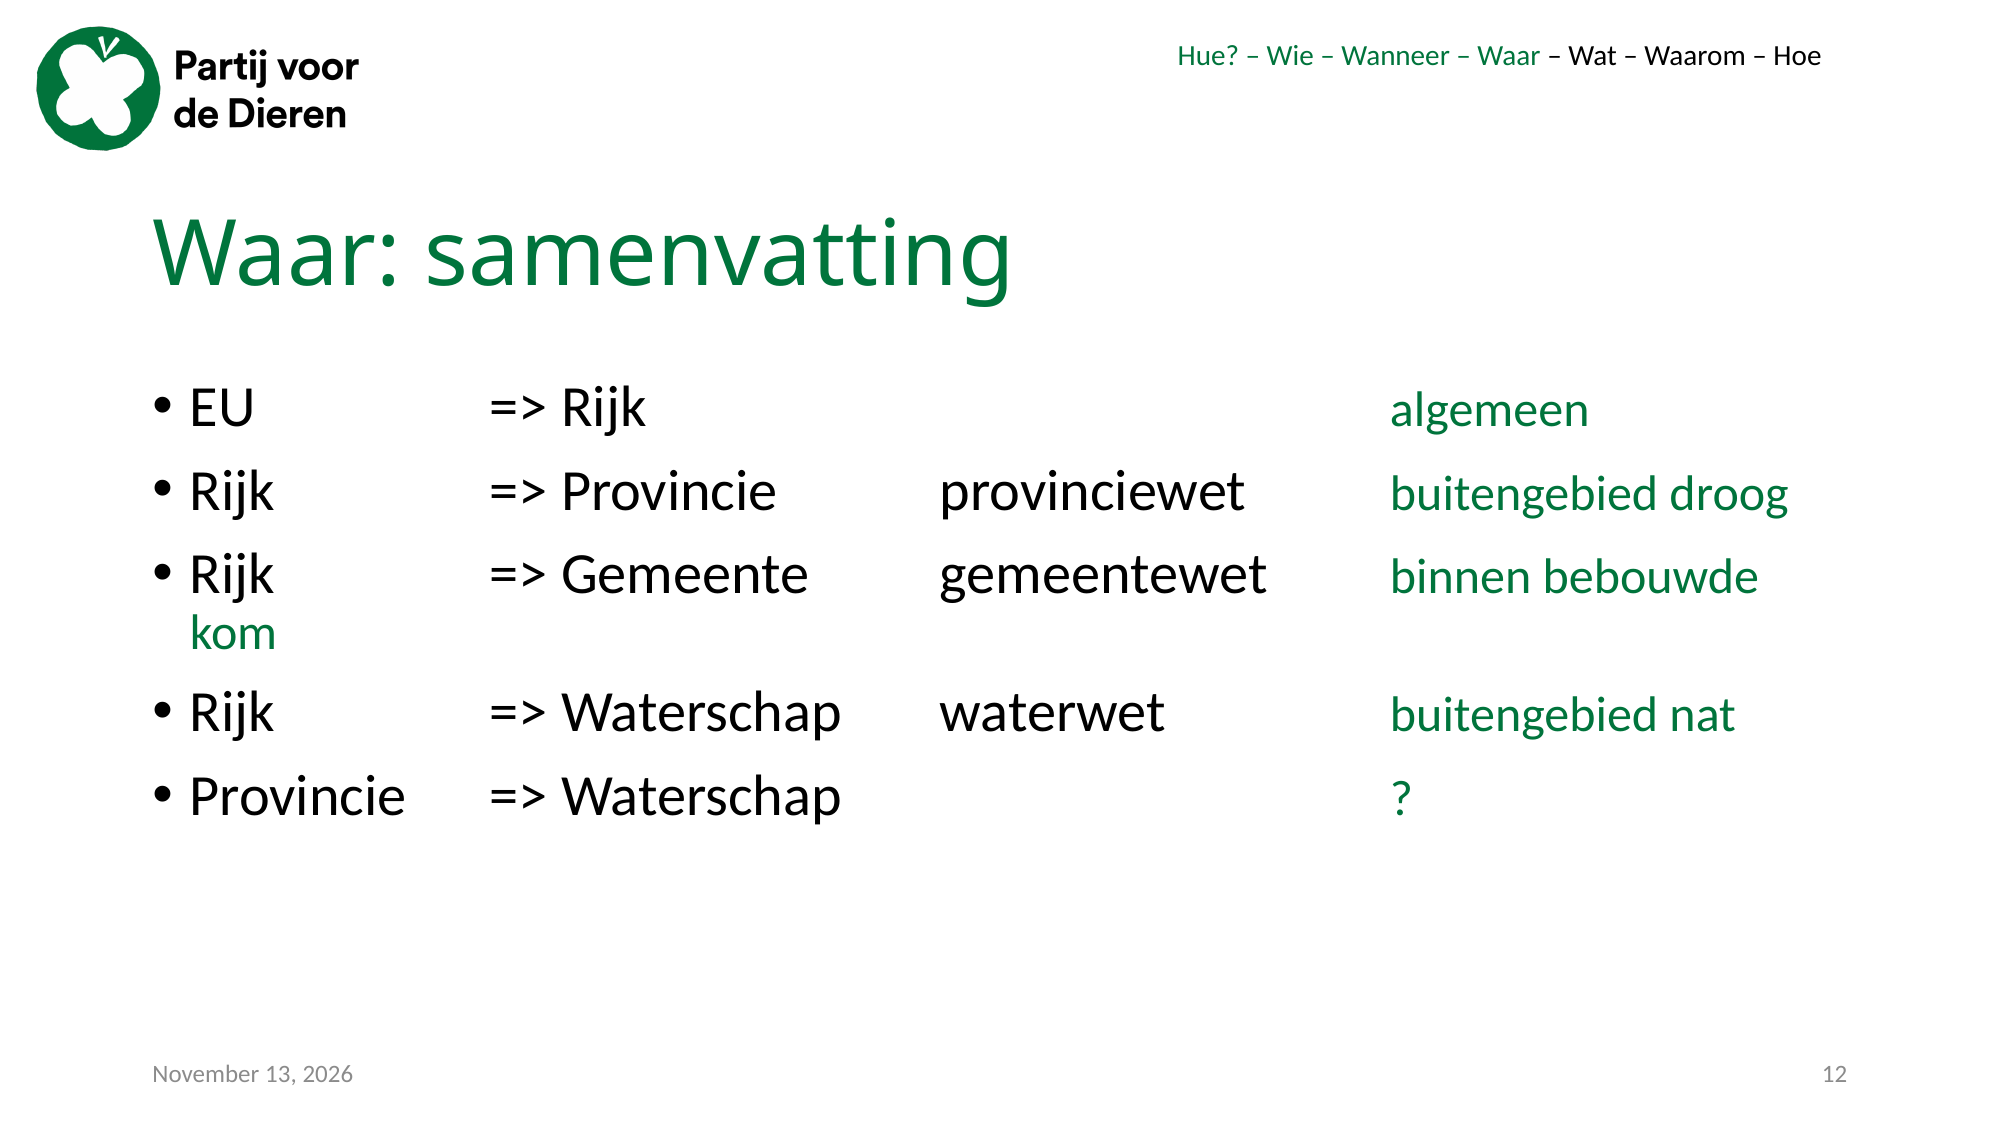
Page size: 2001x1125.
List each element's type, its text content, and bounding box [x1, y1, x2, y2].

text_box Hue? – Wie – Wanneer – Waar – Wat – Waarom – Hoe [1163, 28, 1863, 79]
slide_number 12 [1412, 1042, 1863, 1103]
picture [32, 22, 363, 155]
title Waar: samenvatting [137, 161, 1863, 351]
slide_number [137, 1042, 588, 1103]
list EU => Rijk algemeen Rijk => Provincie provinciewet buitengebied droog Rijk => Gemeente gemeentewet binnen bebouwde kom Rijk => Waterschap waterwet buitengebied nat Provincie => Waterschap ? [137, 368, 1863, 1014]
